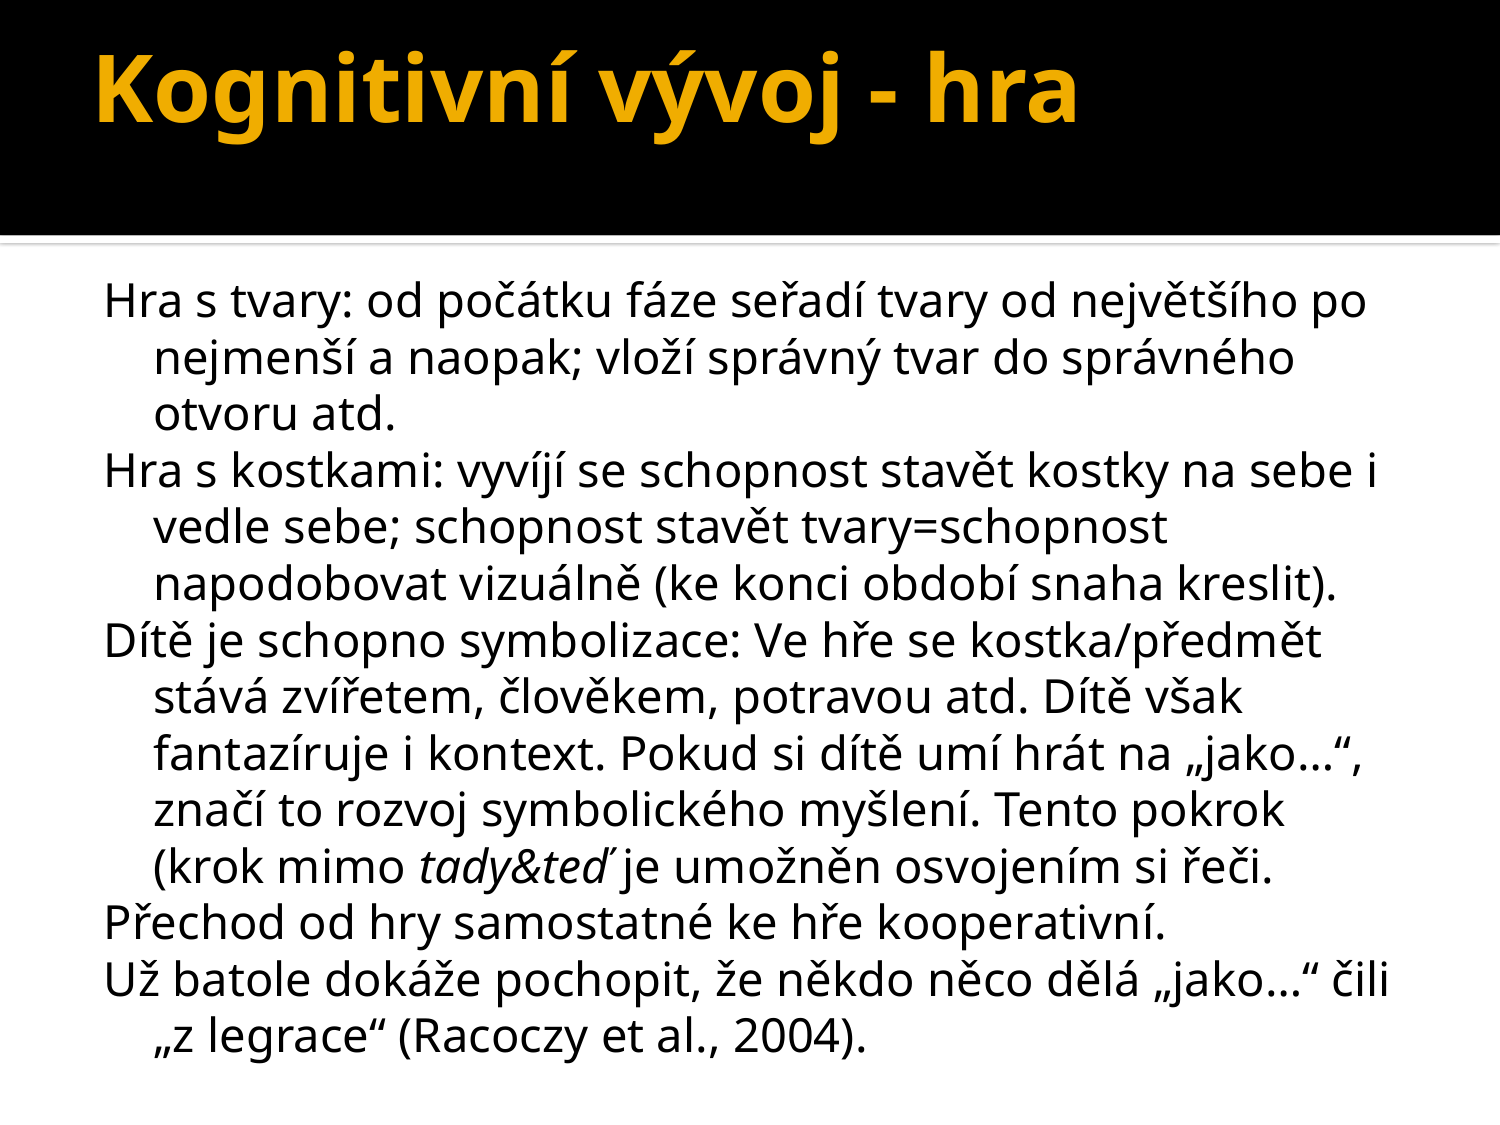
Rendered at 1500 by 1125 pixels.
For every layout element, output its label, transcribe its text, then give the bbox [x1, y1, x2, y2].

title Kognitivní vývoj - hra [76, 19, 1427, 152]
list Hra s tvary: od počátku fáze seřadí tvary od největšího po nejmenší a naopak; vloží správný tvar do správného otvoru atd. Hra s kostkami: vyvíjí se schopnost stavět kostky na sebe i vedle sebe; schopnost stavět tvary=schopnost napodobovat vizuálně (ke konci období snaha kreslit). Dítě je schopno symbolizace: Ve hře se kostka/předmět stává zvířetem, člověkem, potravou atd. Dítě však fantazíruje i kontext. Pokud si dítě umí hrát na „jako…“, značí to rozvoj symbolického myšlení. Tento pokrok (krok mimo tady&teď je umožněn osvojením si řeči. Přechod od hry samostatné ke hře kooperativní. Už batole dokáže pochopit, že někdo něco dělá „jako…“ čili „z legrace“ (Racoczy et al., 2004). [76, 255, 1427, 1071]
